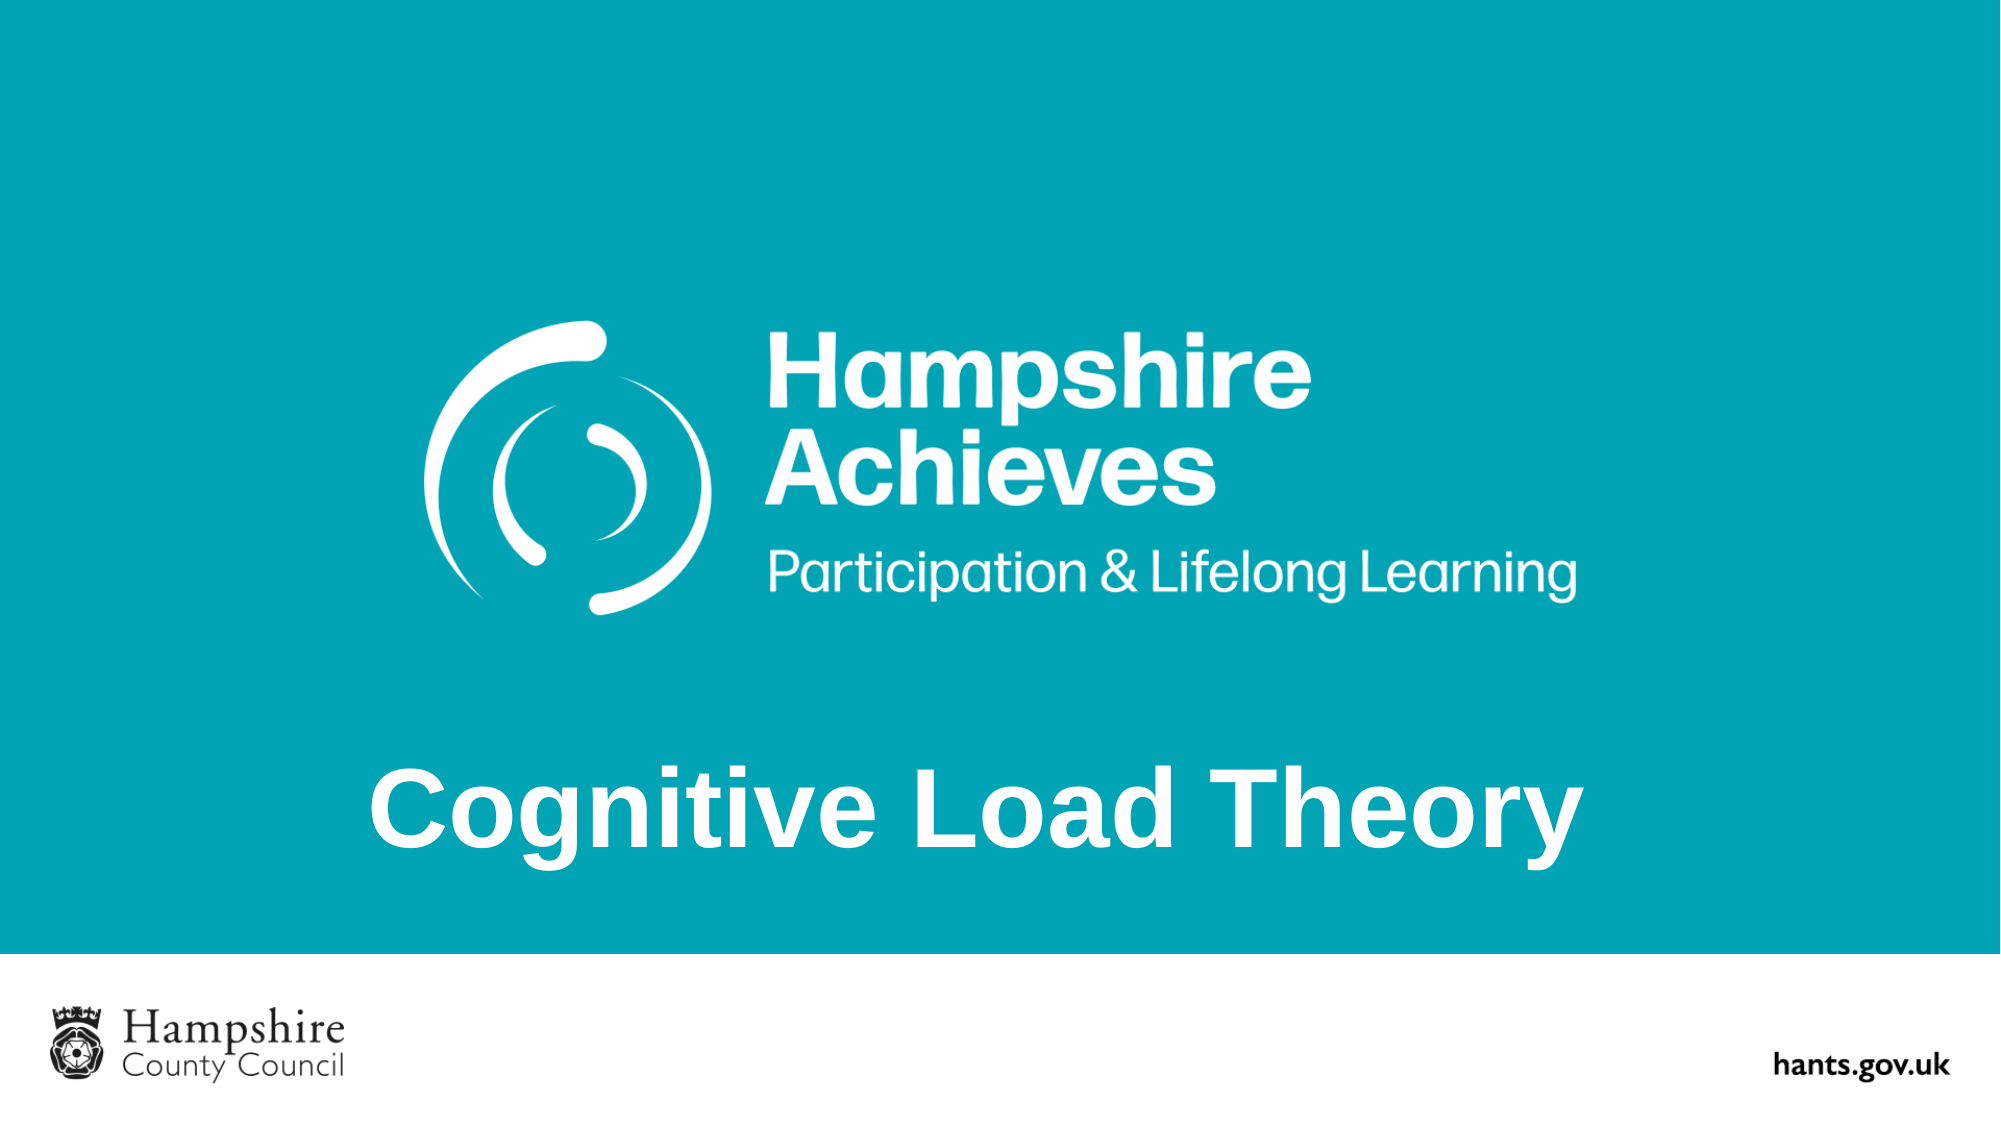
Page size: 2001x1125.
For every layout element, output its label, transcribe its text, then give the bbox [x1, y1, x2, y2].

text_box Cognitive Load Theory [184, 727, 1768, 878]
picture [0, 0, 2001, 1125]
